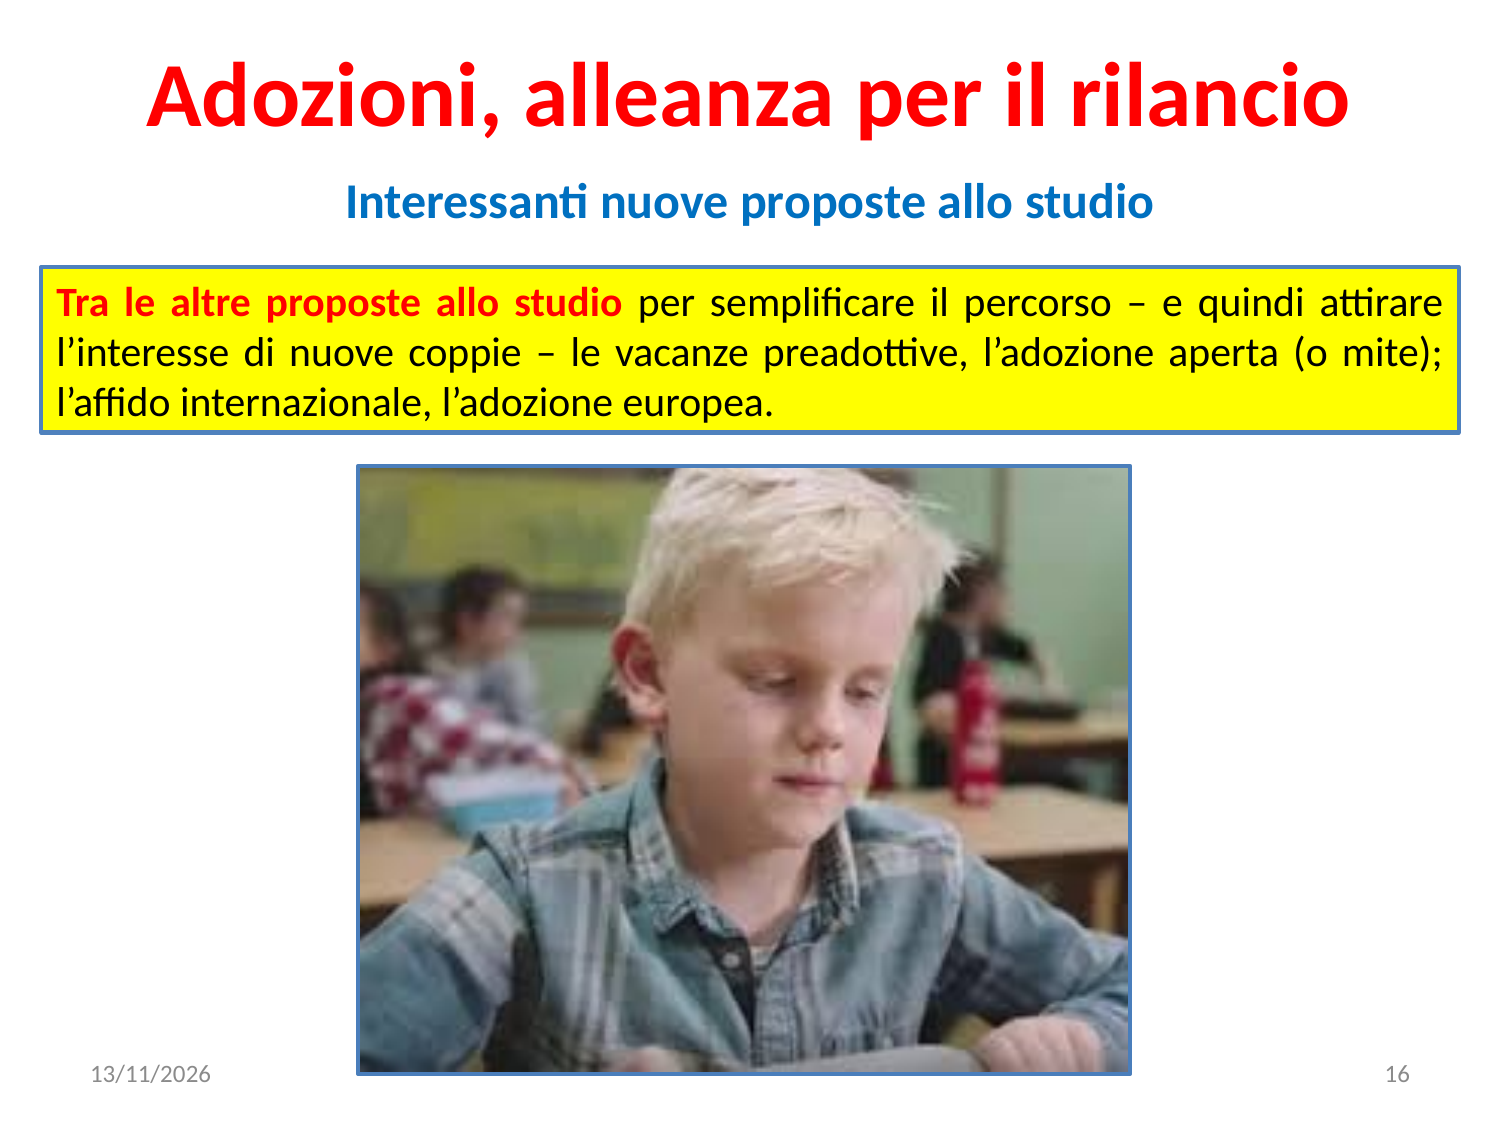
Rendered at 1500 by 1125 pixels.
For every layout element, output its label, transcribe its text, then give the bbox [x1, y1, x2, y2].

title Adozioni, alleanza per il rilancio [112, 30, 1388, 149]
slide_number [75, 1042, 425, 1103]
slide_number 16 [1074, 1042, 1425, 1103]
picture [359, 467, 1129, 1073]
text_box Interessanti nuove proposte allo studio [41, 160, 1459, 236]
subtitle Tra le altre proposte allo studio per semplificare il percorso – e quindi attirare l’interesse di nuove coppie – le vacanze preadottive, l’adozione aperta (o mite); l’affido internazionale, l’adozione europea. [41, 267, 1459, 433]
